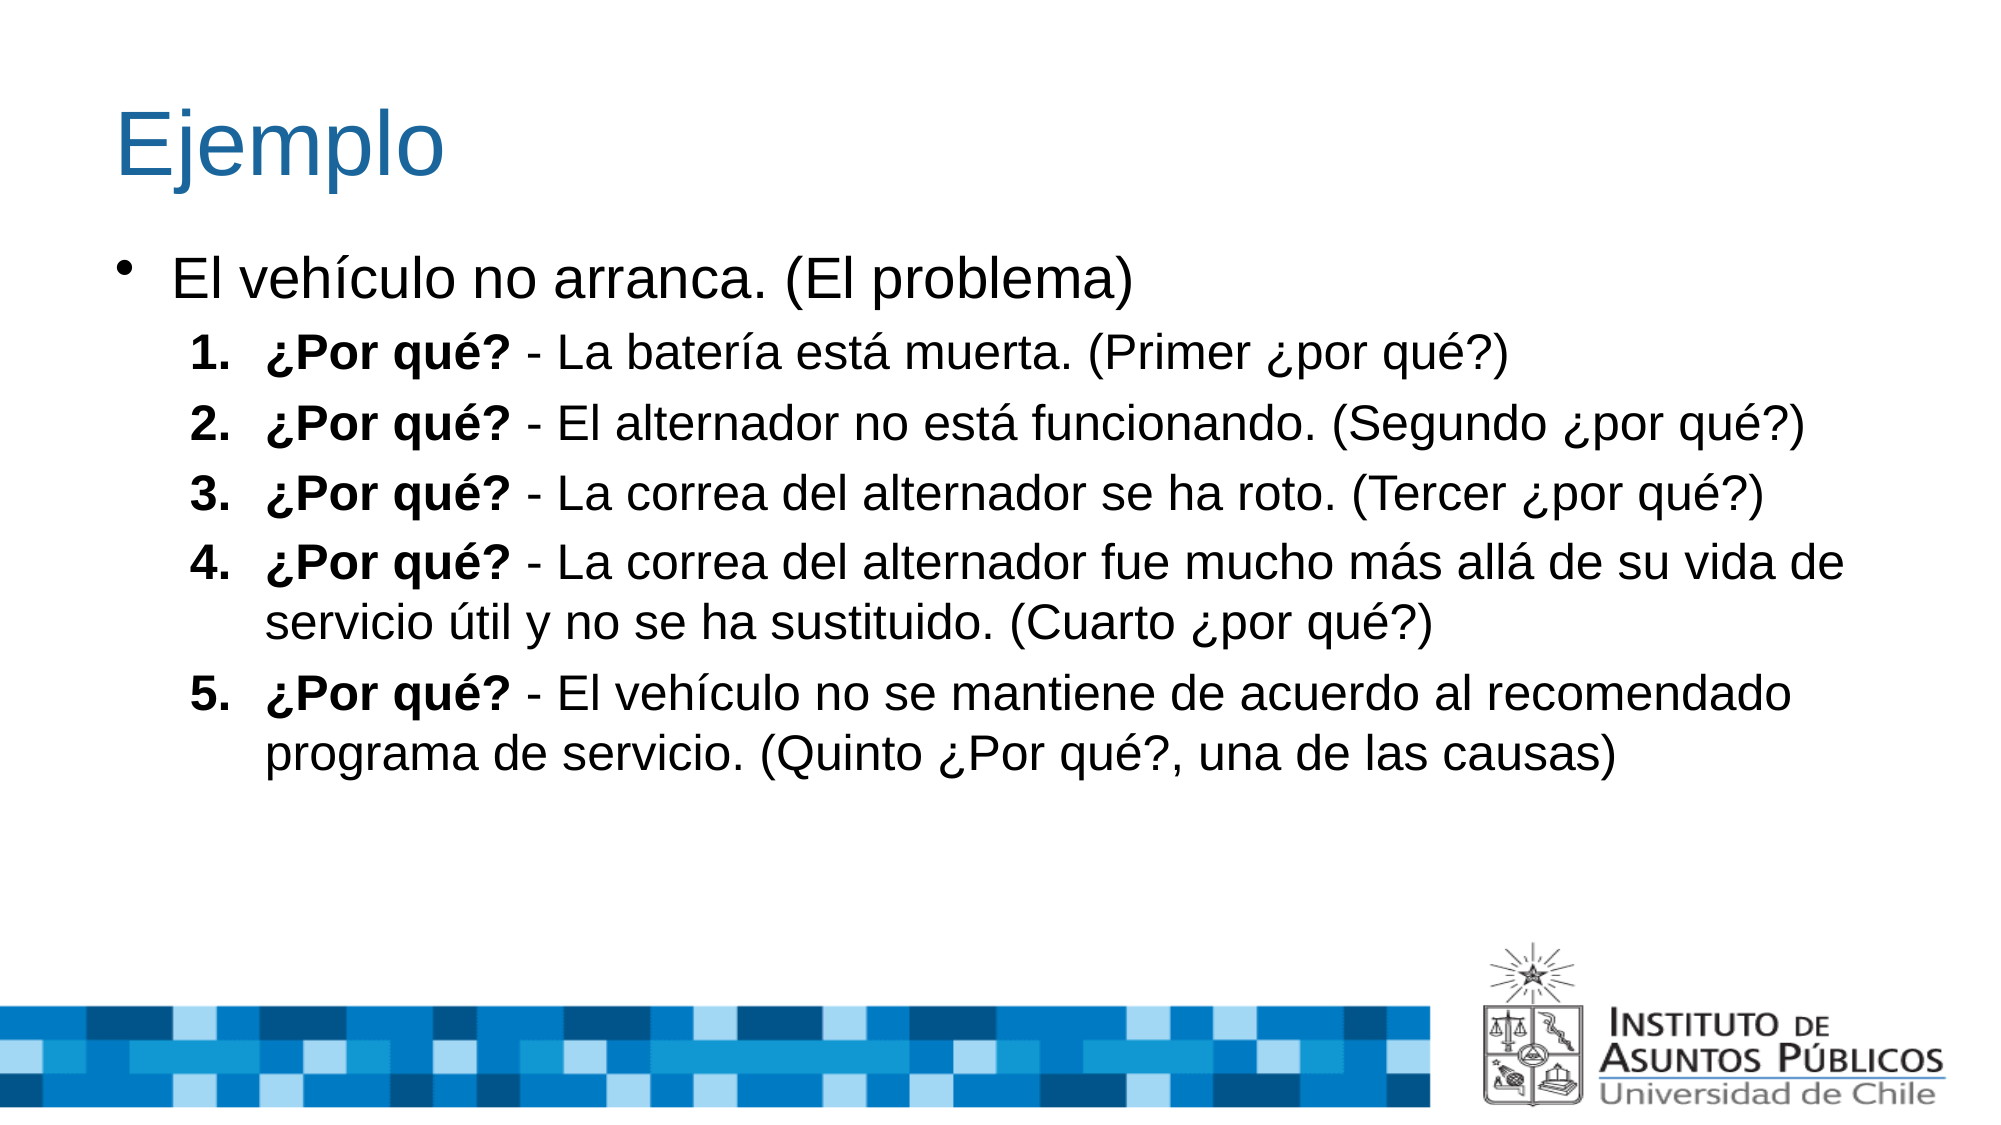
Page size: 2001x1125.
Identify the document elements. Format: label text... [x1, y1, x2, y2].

list El vehículo no arranca. (El problema) ¿Por qué? - La batería está muerta. (Primer ¿por qué?) ¿Por qué? - El alternador no está funcionando. (Segundo ¿por qué?) ¿Por qué? - La correa del alternador se ha roto. (Tercer ¿por qué?) ¿Por qué? - La correa del alternador fue mucho más allá de su vida de servicio útil y no se ha sustituido. (Cuarto ¿por qué?) ¿Por qué? - El vehículo no se mantiene de acuerdo al recomendado programa de servicio. (Quinto ¿Por qué?, una de las causas) [99, 232, 1900, 875]
picture [0, 0, 2001, 1125]
title Ejemplo [99, 45, 1900, 232]
